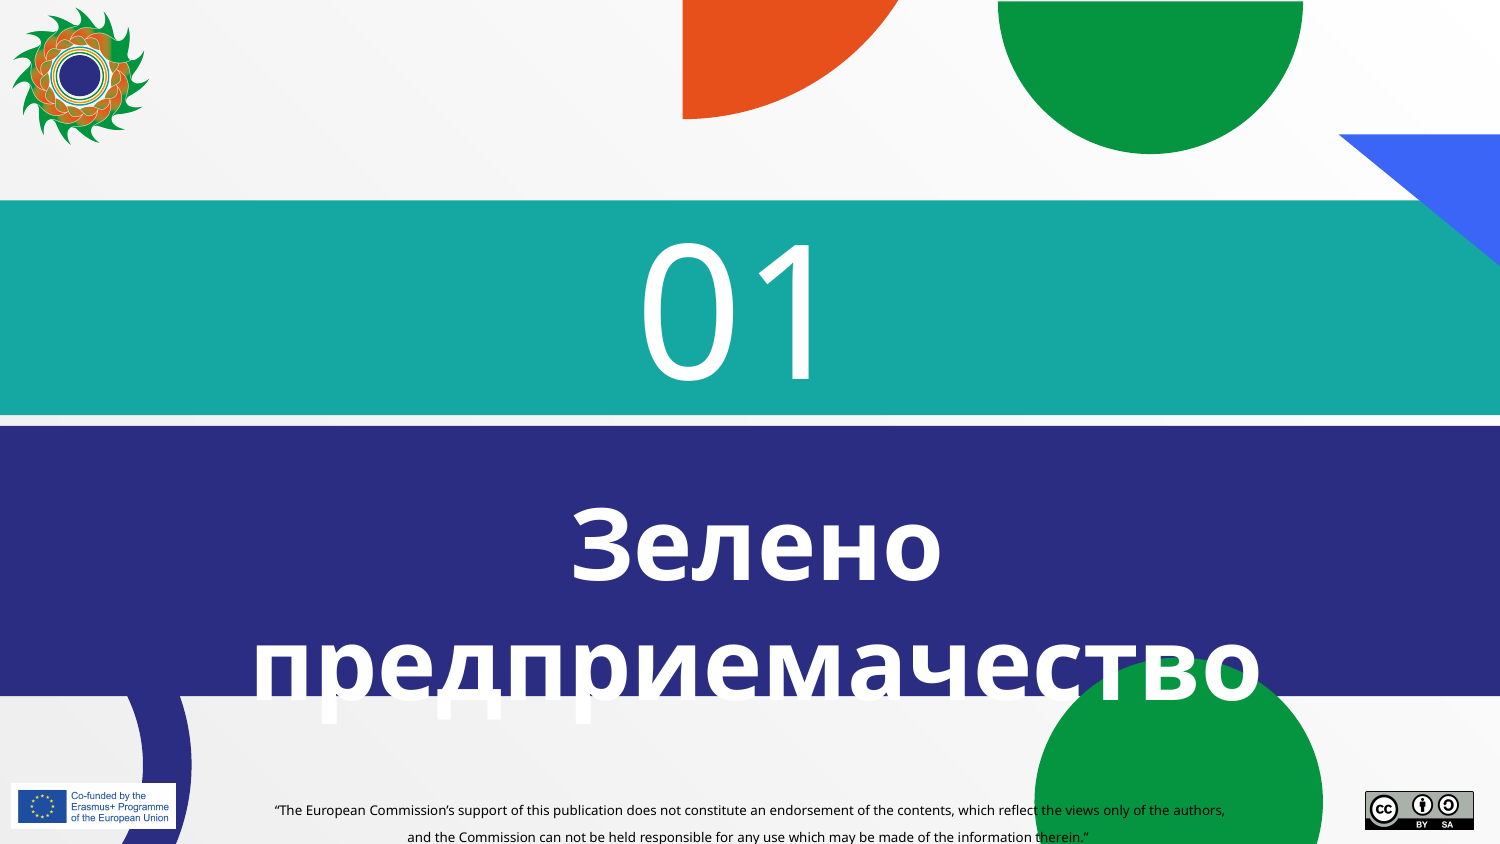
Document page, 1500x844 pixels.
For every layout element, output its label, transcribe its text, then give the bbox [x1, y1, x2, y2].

title Зелено предприемачество [130, 465, 1383, 641]
title 01 [545, 144, 955, 464]
picture [10, 783, 176, 829]
picture [1365, 791, 1474, 830]
text_box [1338, 134, 1500, 267]
picture [11, 6, 151, 147]
